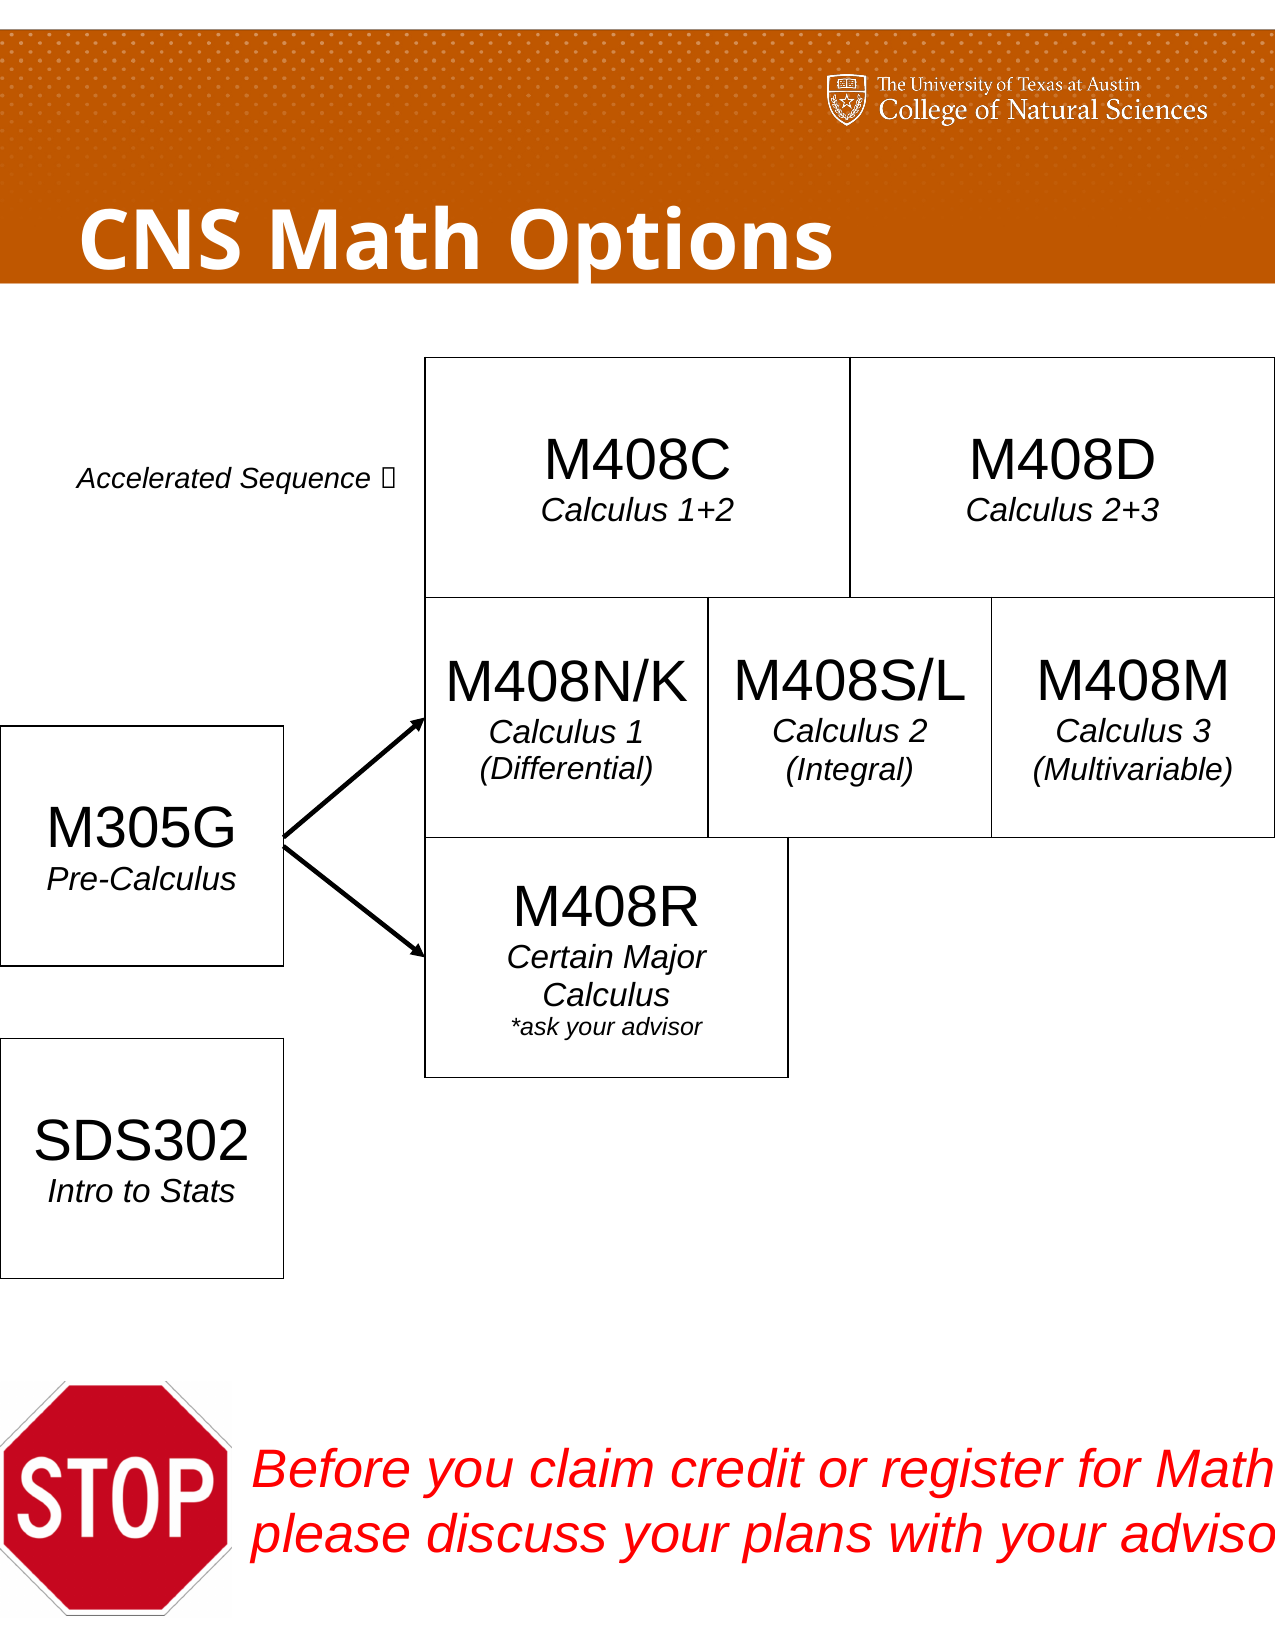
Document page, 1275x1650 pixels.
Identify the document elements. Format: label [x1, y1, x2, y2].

picture [0, 0, 1275, 1650]
text_box [283, 846, 425, 958]
text_box [283, 717, 425, 838]
